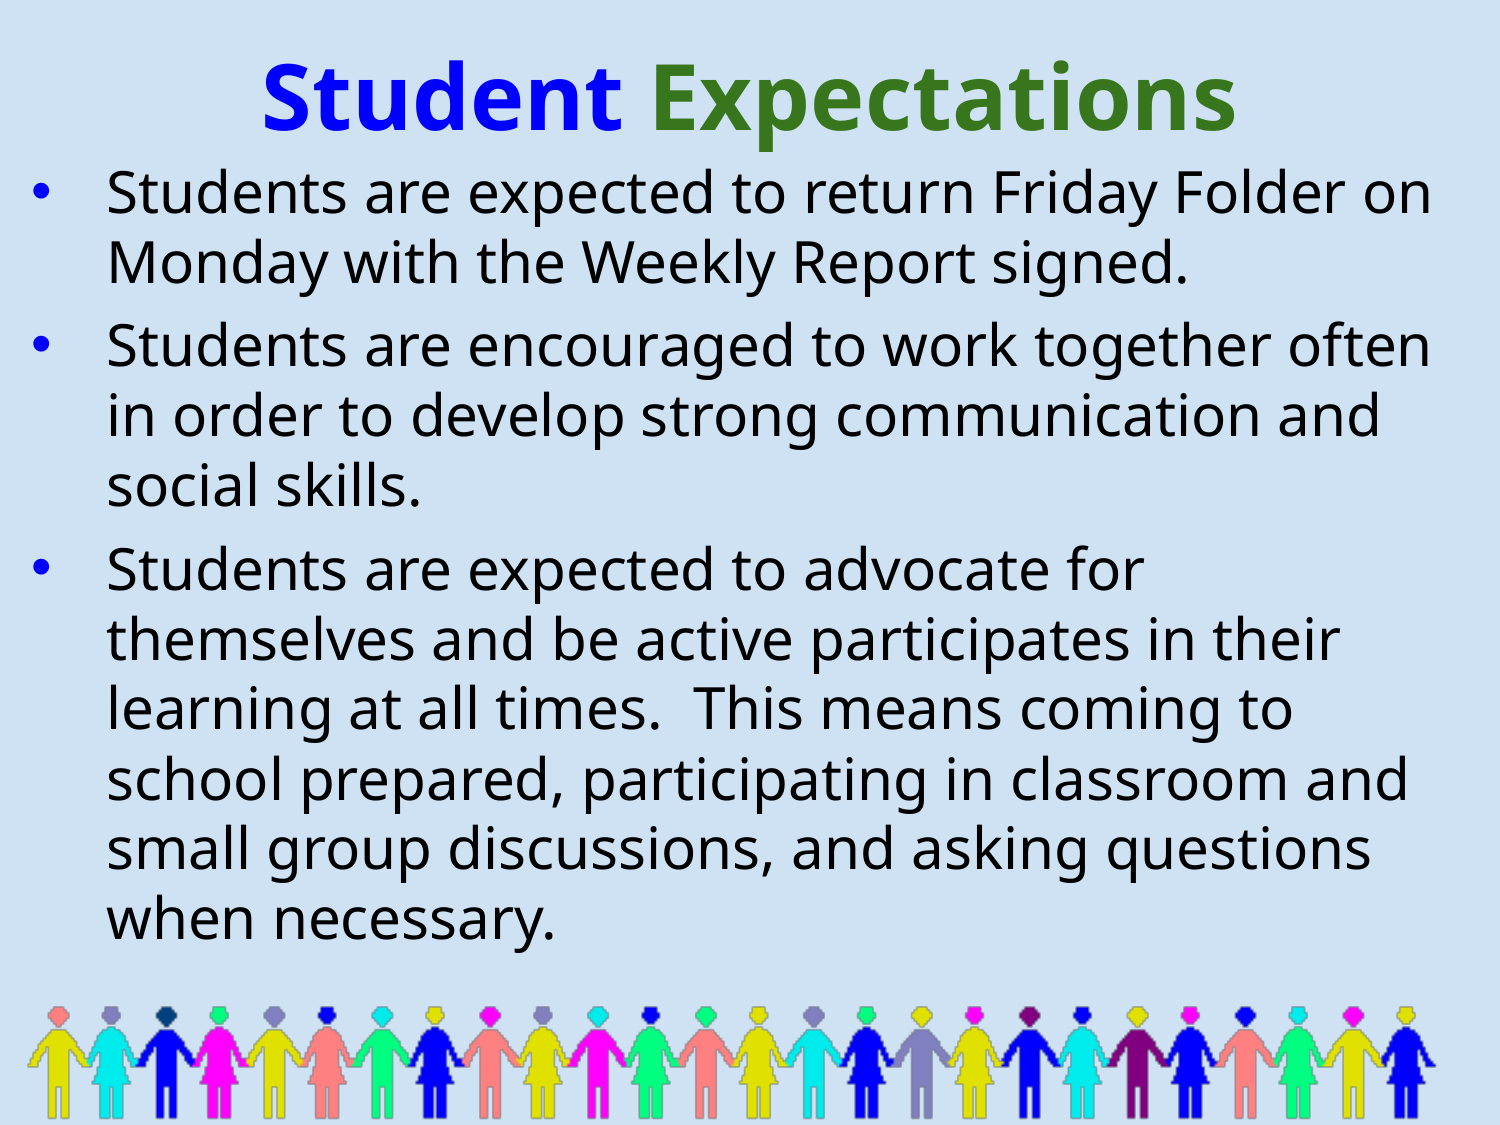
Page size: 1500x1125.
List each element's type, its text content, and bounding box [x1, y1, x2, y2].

picture [26, 1005, 1440, 1125]
list Students are expected to return Friday Folder on Monday with the Weekly Report signed. Students are encouraged to work together often in order to develop strong communication and social skills. Students are expected to advocate for themselves and be active participates in their learning at all times. This means coming to school prepared, participating in classroom and small group discussions, and asking questions when necessary. [16, 147, 1484, 968]
title Student Expectations [75, 0, 1425, 188]
